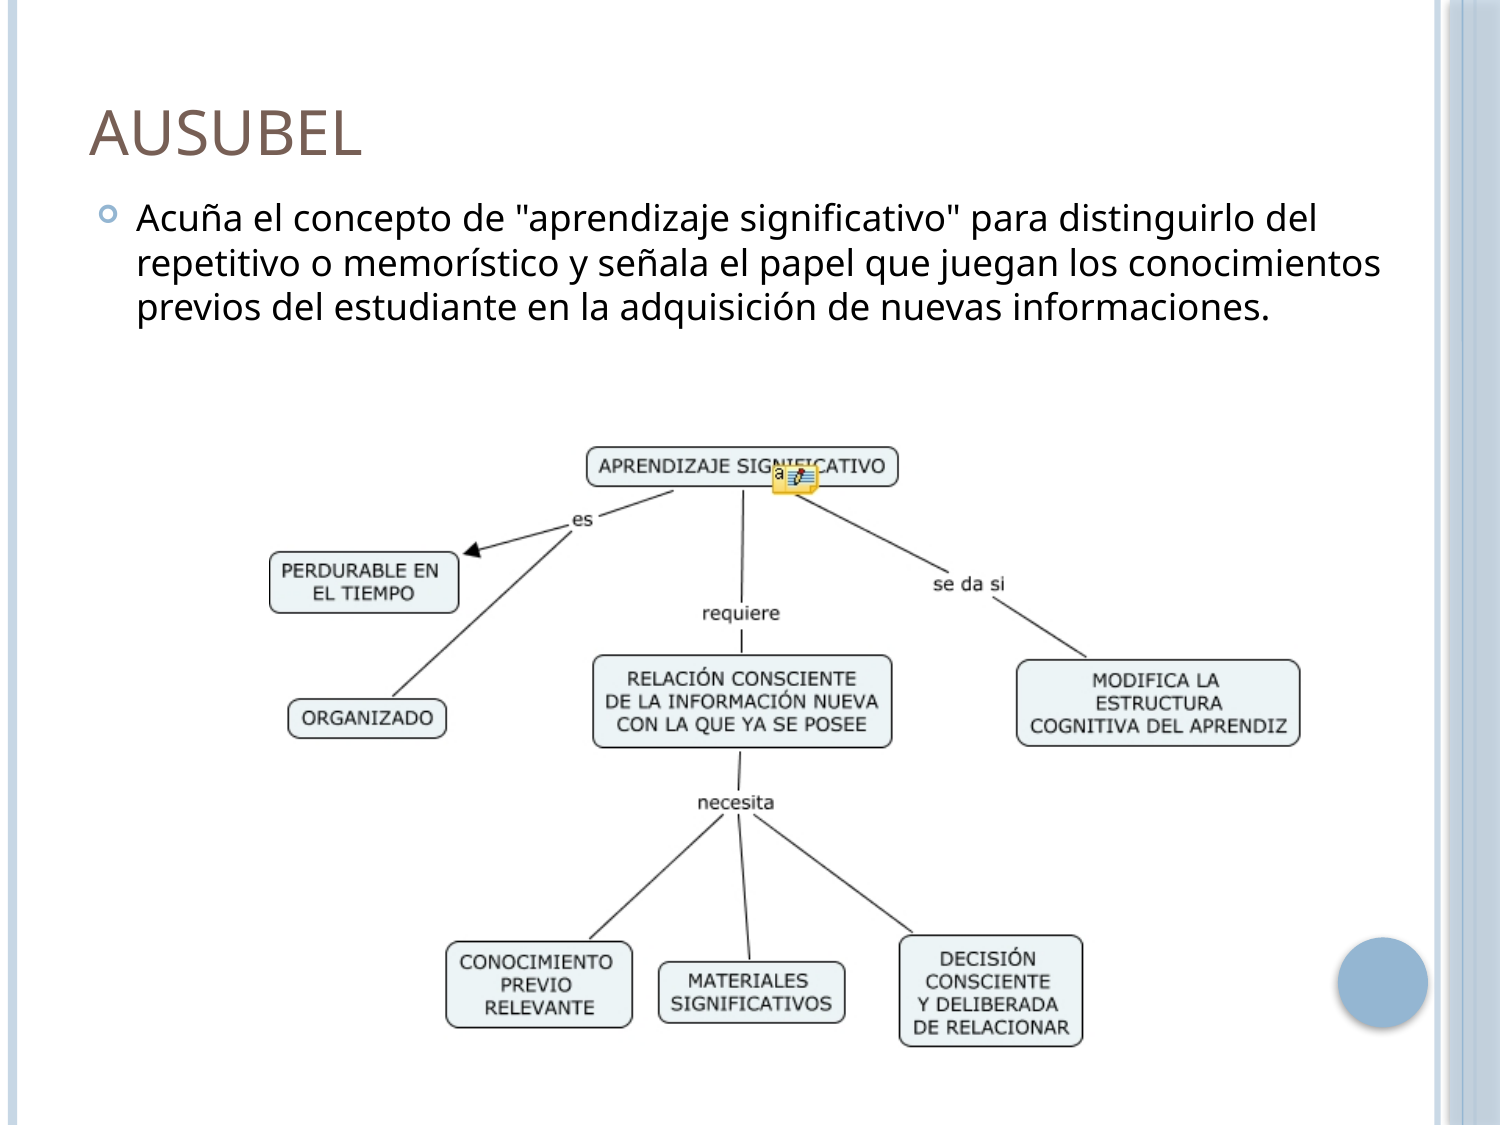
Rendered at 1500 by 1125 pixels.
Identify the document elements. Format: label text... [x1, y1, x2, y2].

picture [268, 444, 1305, 1049]
title Ausubel [75, 45, 1300, 176]
list Acuña el concepto de "aprendizaje significativo" para distinguirlo del repetitivo o memorístico y señala el papel que juegan los conocimientos previos del estudiante en la adquisición de nuevas informaciones. [82, 187, 1425, 464]
